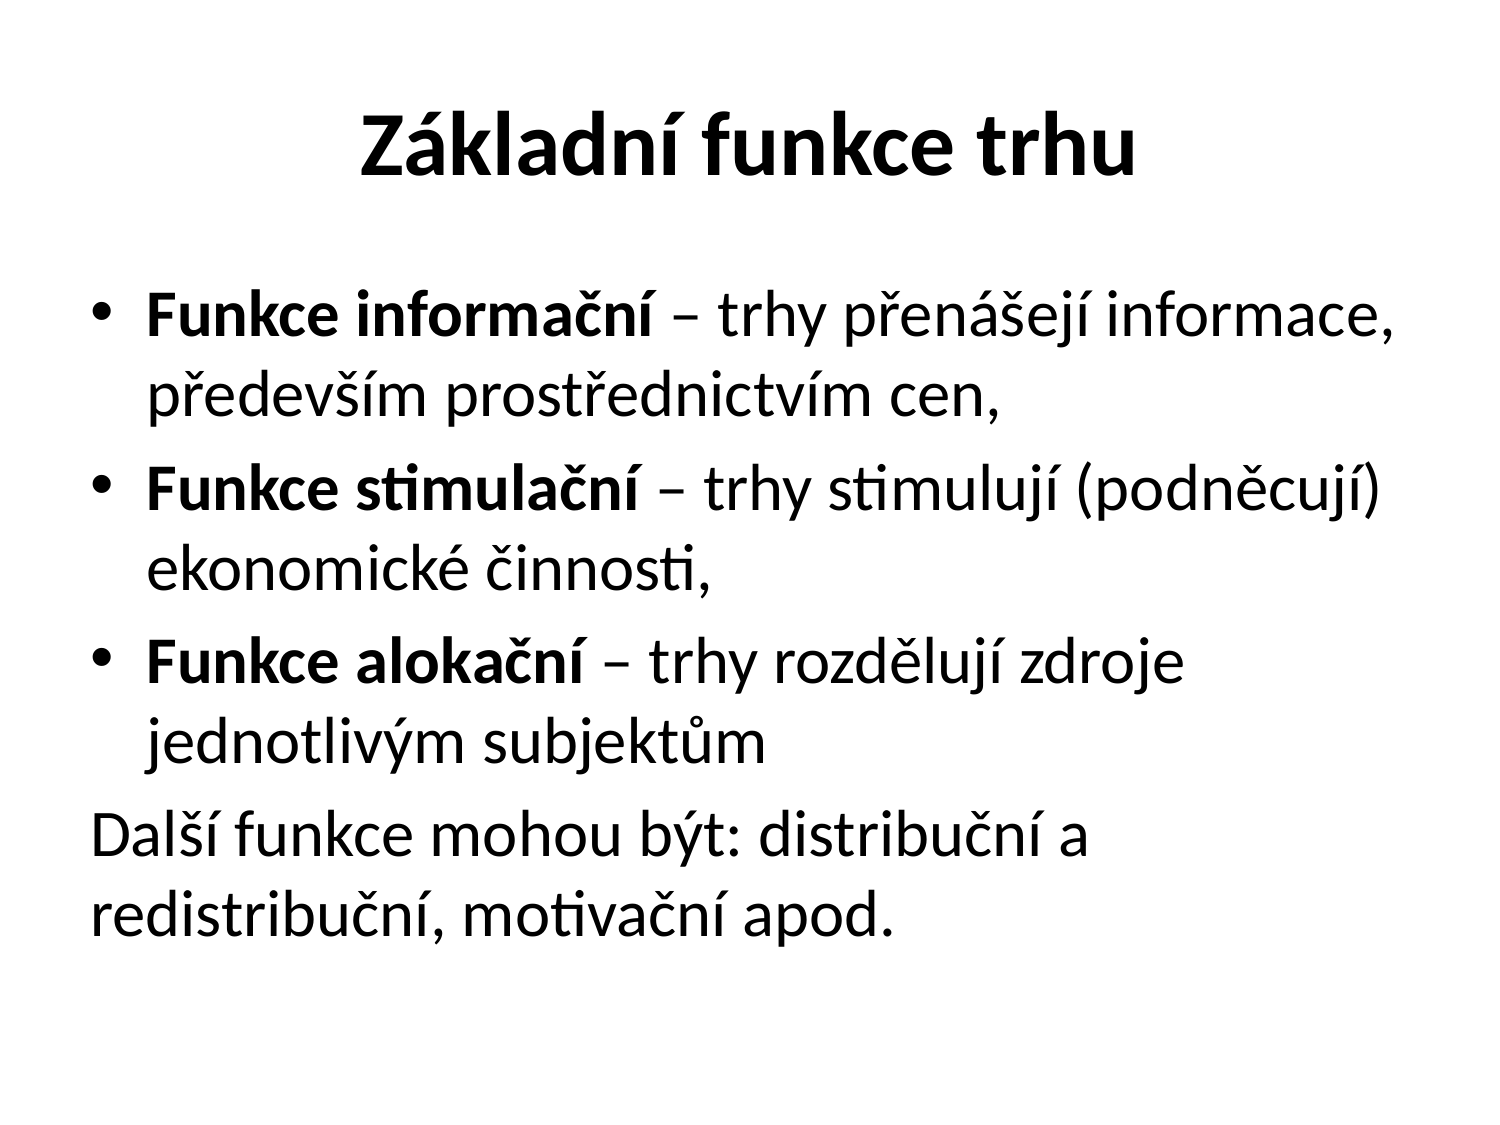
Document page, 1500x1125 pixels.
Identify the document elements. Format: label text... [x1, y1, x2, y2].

title Základní funkce trhu [75, 45, 1425, 233]
list Funkce informační – trhy přenášejí informace, především prostřednictvím cen, Funkce stimulační – trhy stimulují (podněcují) ekonomické činnosti, Funkce alokační – trhy rozdělují zdroje jednotlivým subjektům Další funkce mohou být: distribuční a redistribuční, motivační apod. [75, 262, 1425, 1005]
